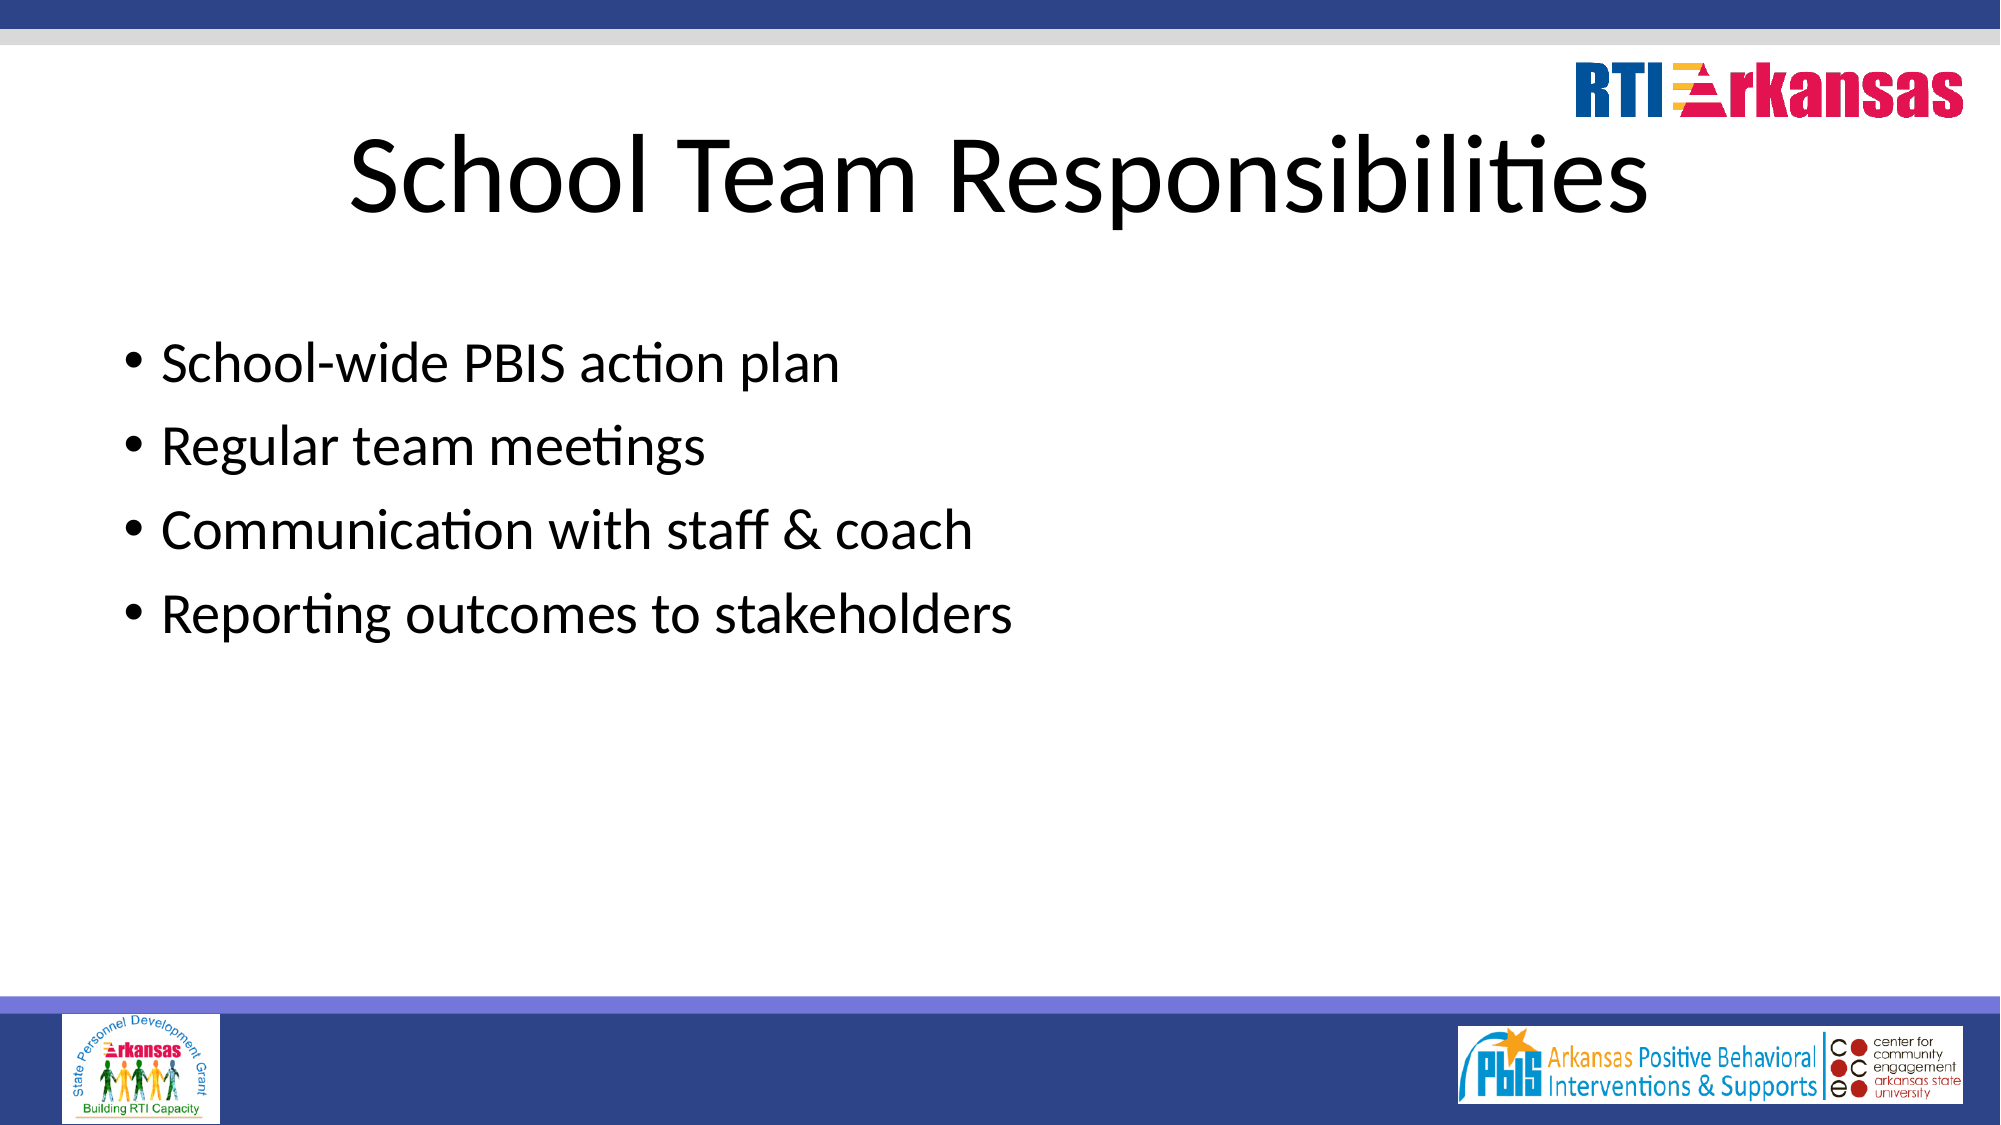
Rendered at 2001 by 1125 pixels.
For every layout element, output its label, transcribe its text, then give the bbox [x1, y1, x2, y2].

title School Team Responsibilities [0, 106, 2000, 245]
picture [1573, 55, 1964, 106]
picture [62, 1013, 220, 1124]
list School-wide PBIS action plan Regular team meetings Communication with staff & coach Reporting outcomes to stakeholders [108, 324, 1875, 870]
picture [1458, 1025, 1964, 1104]
